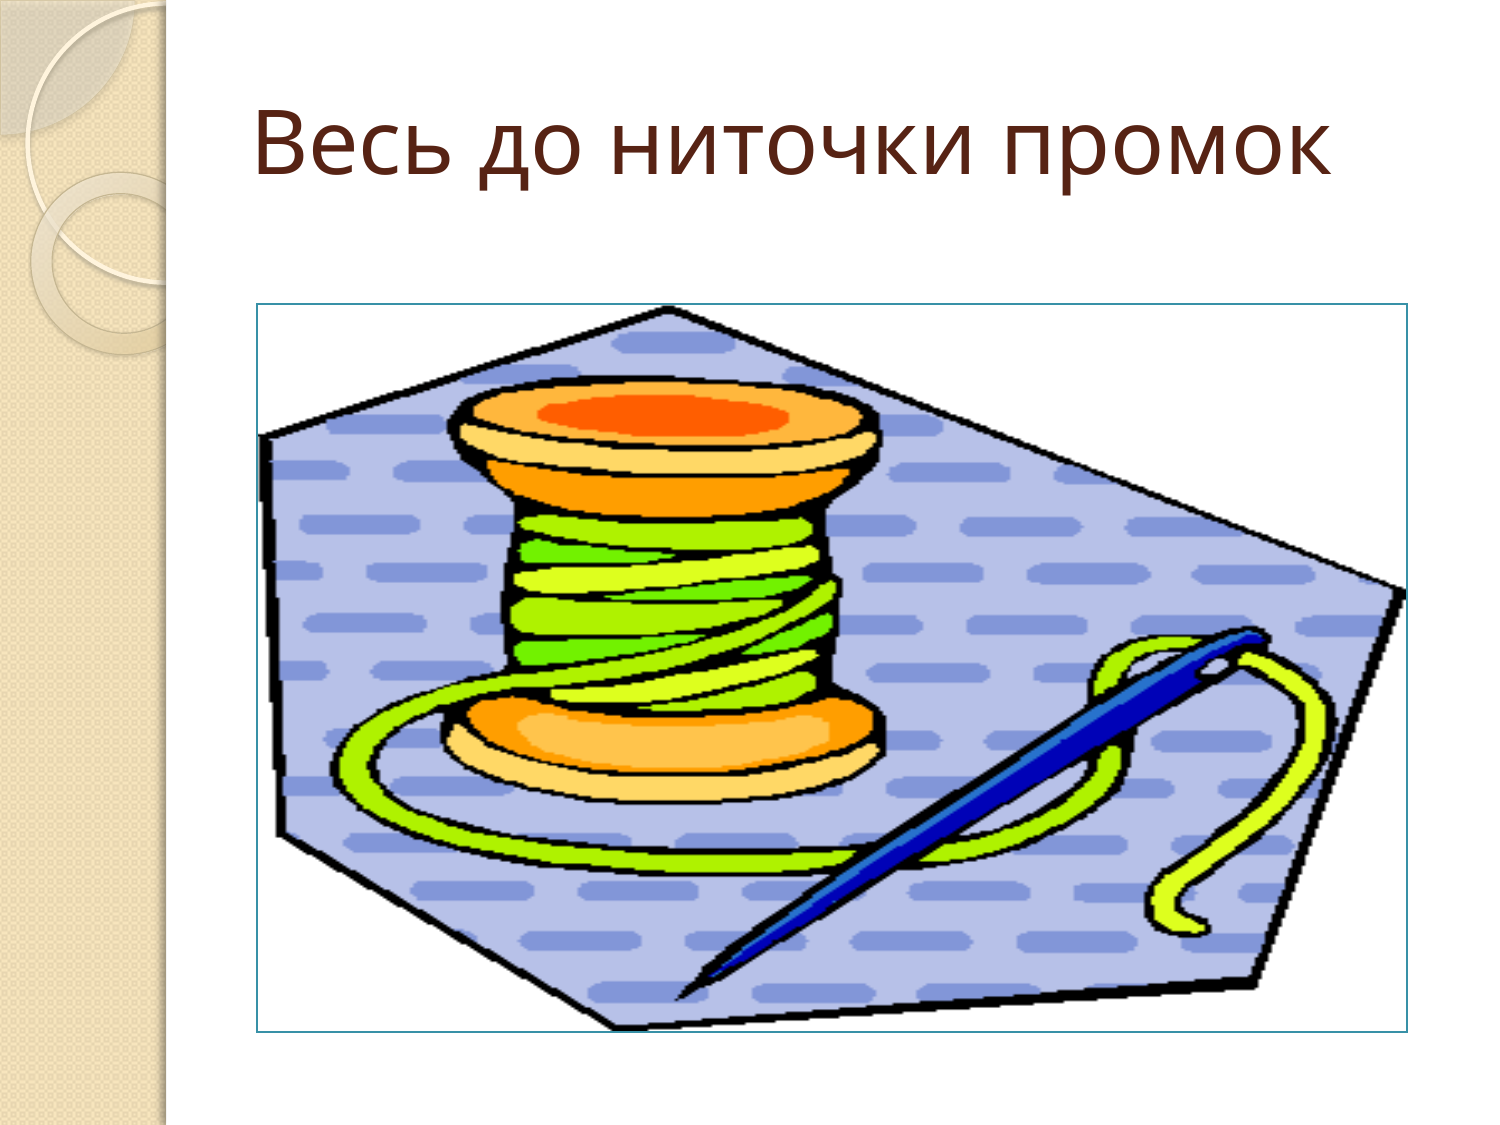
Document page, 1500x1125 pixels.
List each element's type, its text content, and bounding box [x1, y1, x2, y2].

picture [257, 304, 1407, 1032]
title Весь до ниточки промок [235, 45, 1466, 233]
